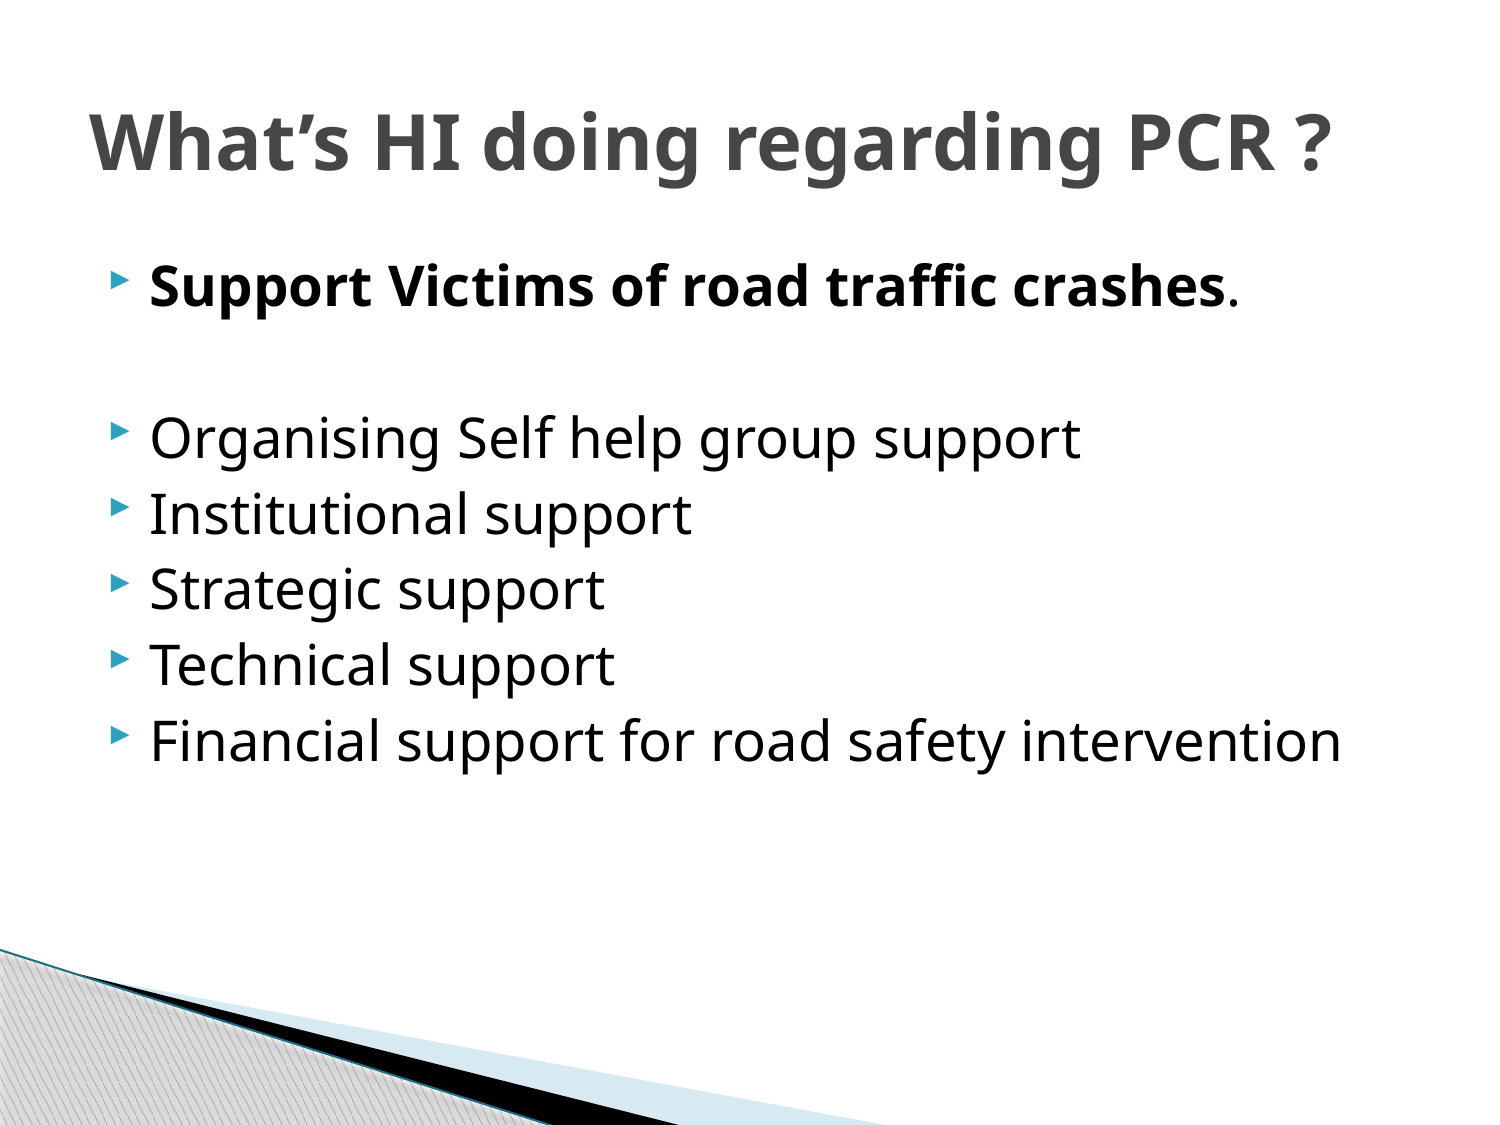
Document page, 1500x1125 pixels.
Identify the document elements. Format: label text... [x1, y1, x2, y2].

title What’s HI doing regarding PCR ? [75, 45, 1425, 233]
list Support Victims of road traffic crashes. Organising Self help group support Institutional support Strategic support Technical support Financial support for road safety intervention [75, 243, 1425, 986]
